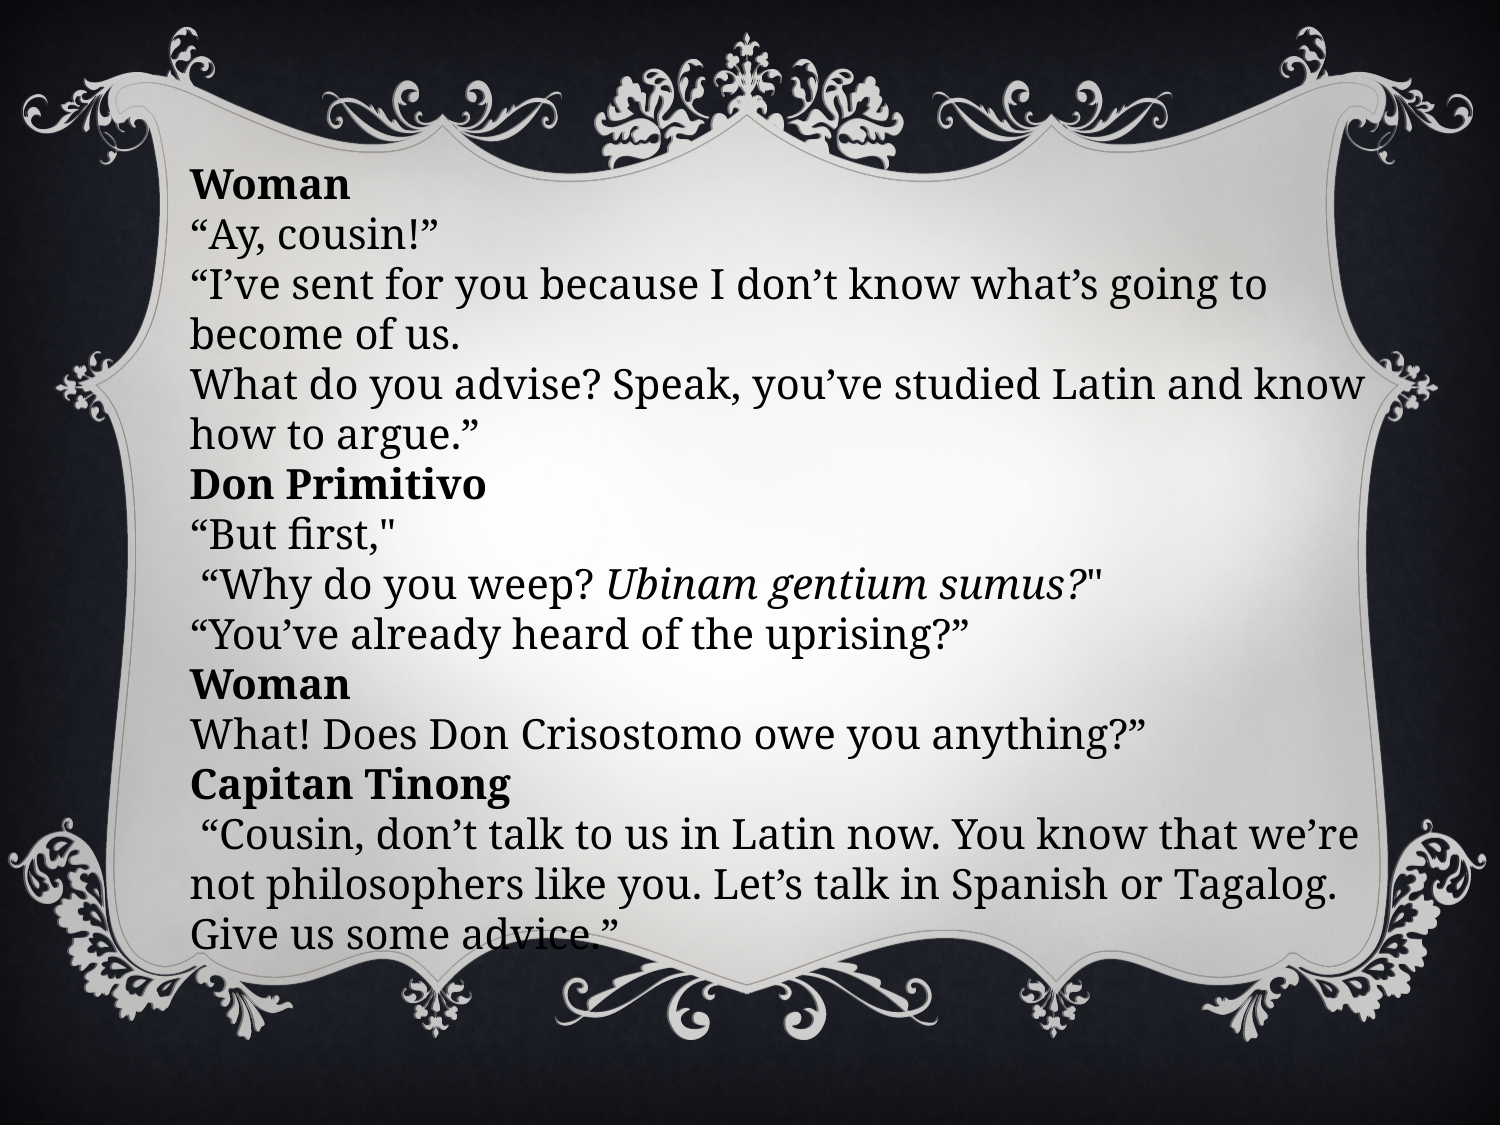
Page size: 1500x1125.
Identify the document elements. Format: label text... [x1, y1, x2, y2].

text_box Woman “Ay, cousin!” “I’ve sent for you because I don’t know what’s going to become of us. What do you advise? Speak, you’ve studied Latin and know how to argue.” Don Primitivo “But first," “Why do you weep? Ubinam gentium sumus?" “You’ve already heard of the uprising?” Woman What! Does Don Crisostomo owe you anything?” Capitan Tinong “Cousin, don’t talk to us in Latin now. You know that we’re not philosophers like you. Let’s talk in Spanish or Tagalog. Give us some advice.” [174, 149, 1388, 1016]
picture [0, 0, 1500, 1125]
